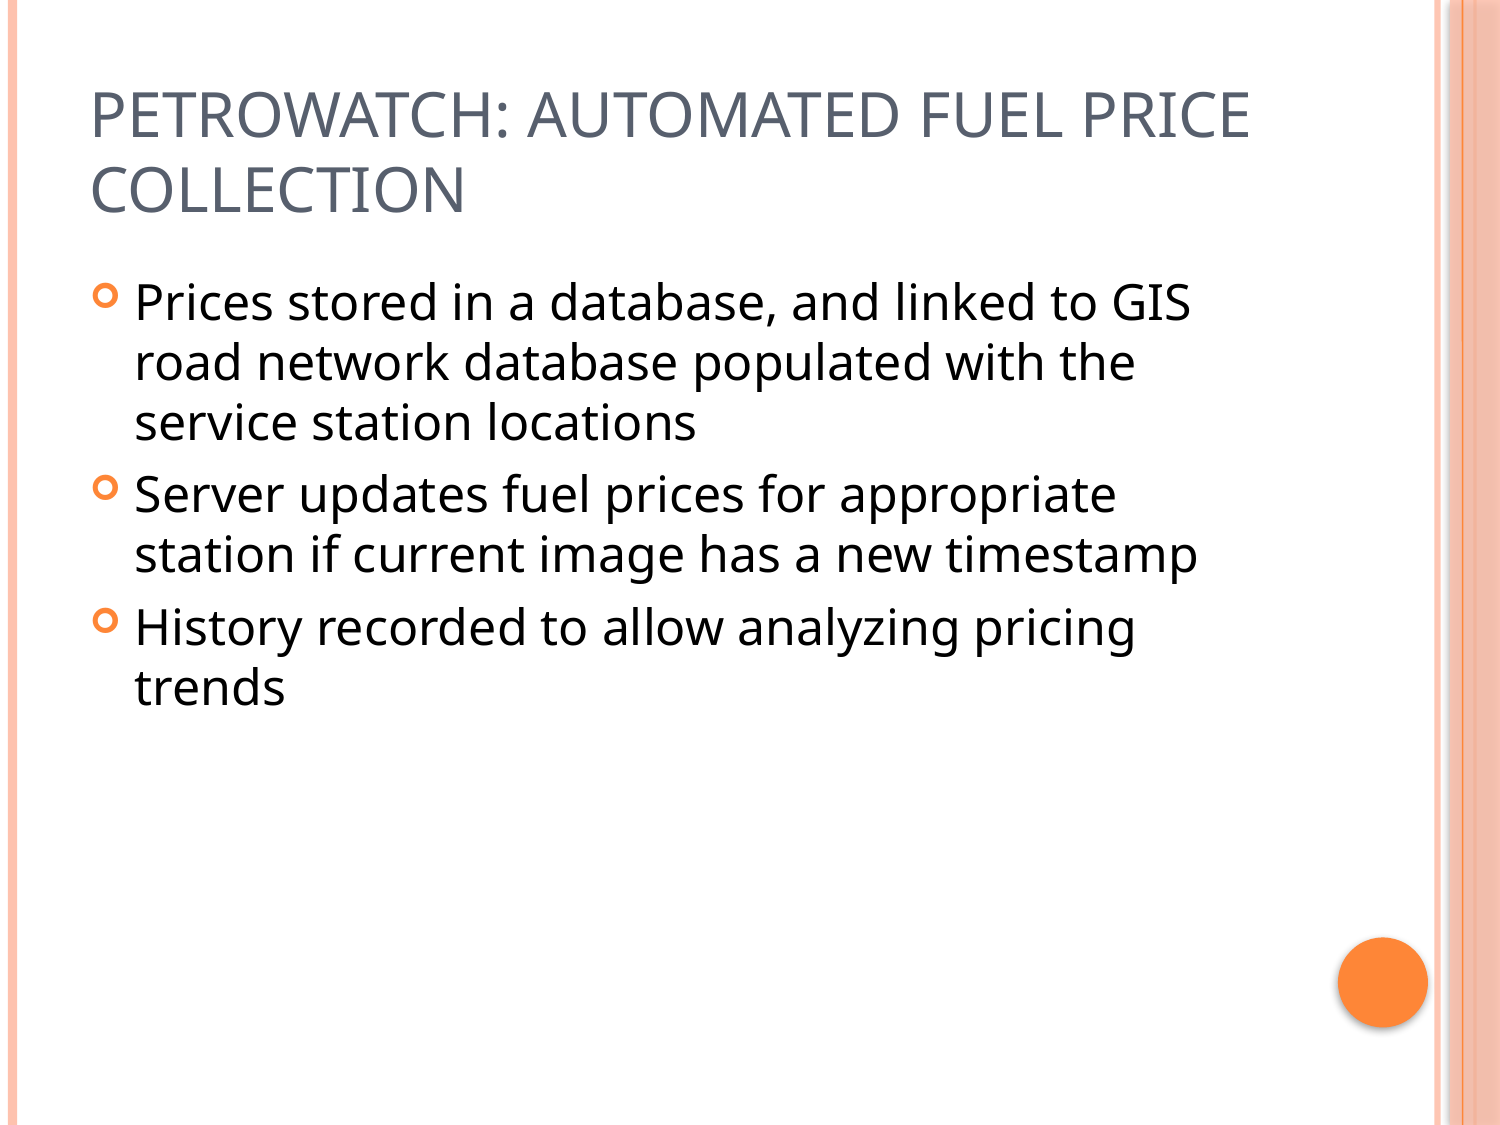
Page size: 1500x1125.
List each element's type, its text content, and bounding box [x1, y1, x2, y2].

title Petrowatch: automated Fuel Price Collection [75, 45, 1300, 233]
list Prices stored in a database, and linked to GIS road network database populated with the service station locations Server updates fuel prices for appropriate station if current image has a new timestamp History recorded to allow analyzing pricing trends [75, 262, 1300, 1062]
